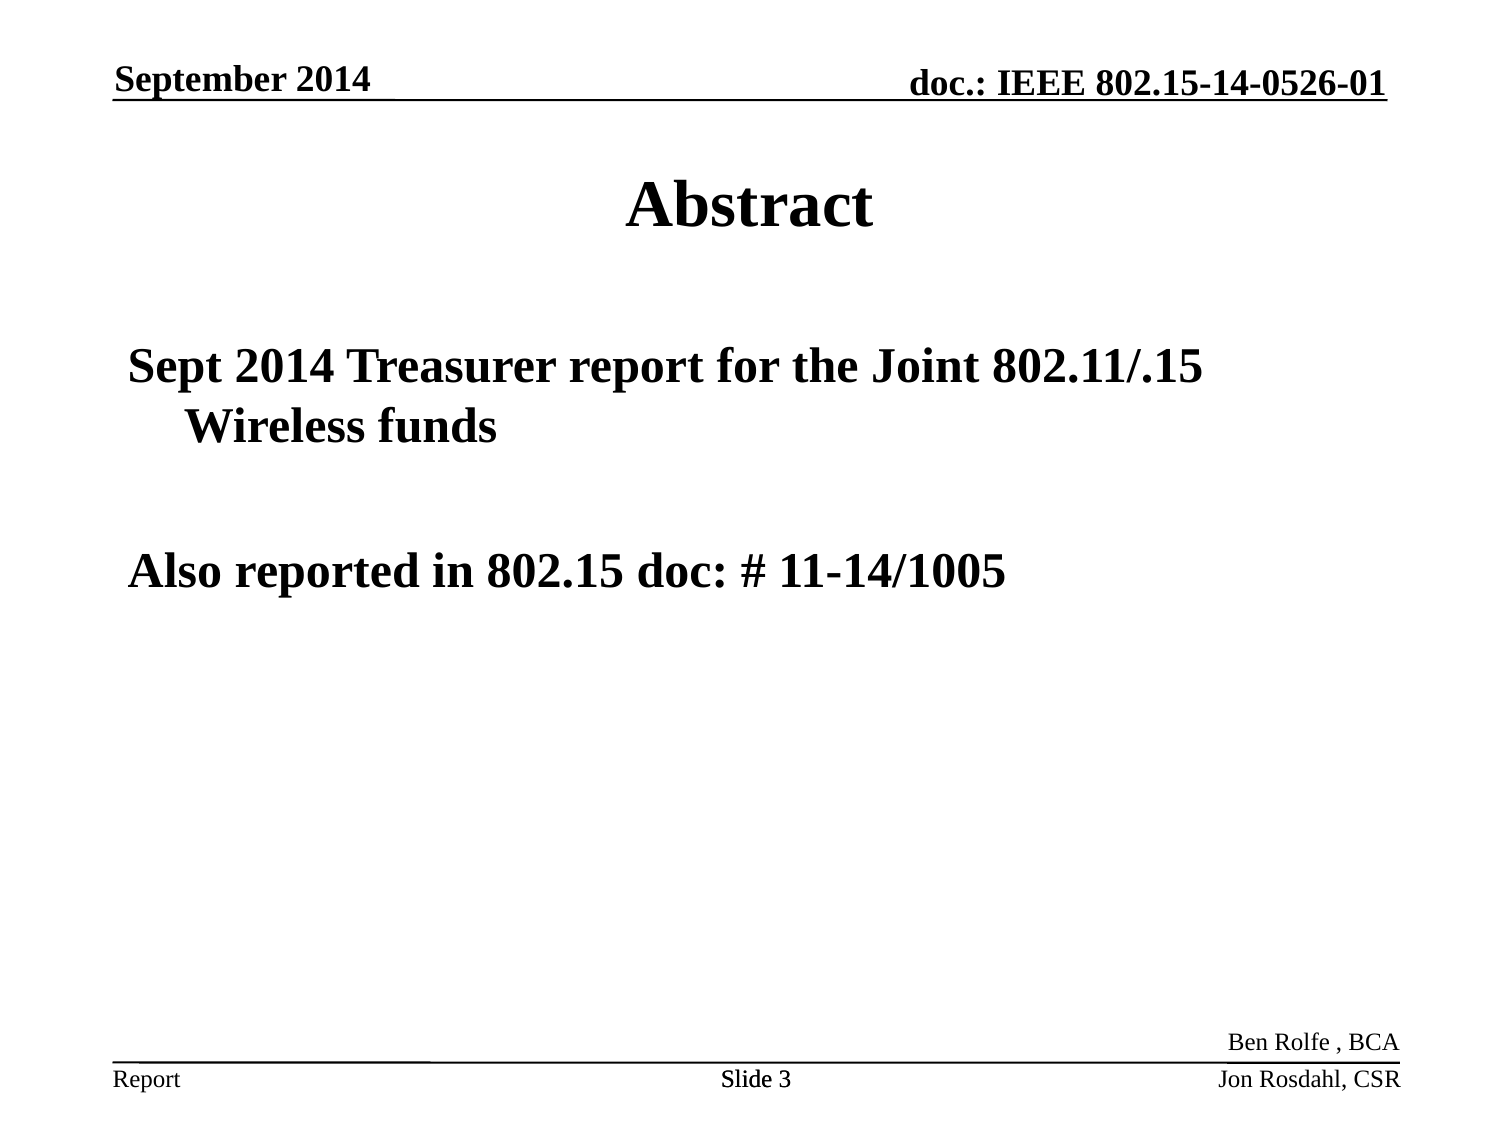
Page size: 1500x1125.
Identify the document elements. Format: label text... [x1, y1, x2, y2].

title Abstract [112, 112, 1388, 288]
text_box Slide 3 [712, 1062, 800, 1122]
list Sept 2014 Treasurer report for the Joint 802.11/.15 Wireless funds Also reported in 802.15 doc: # 11-14/1005 [112, 324, 1388, 1001]
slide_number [114, 54, 423, 100]
text_box Jon Rosdahl, CSR [902, 1062, 1402, 1092]
text_box Ben Rolfe , BCA [1212, 1025, 1400, 1056]
